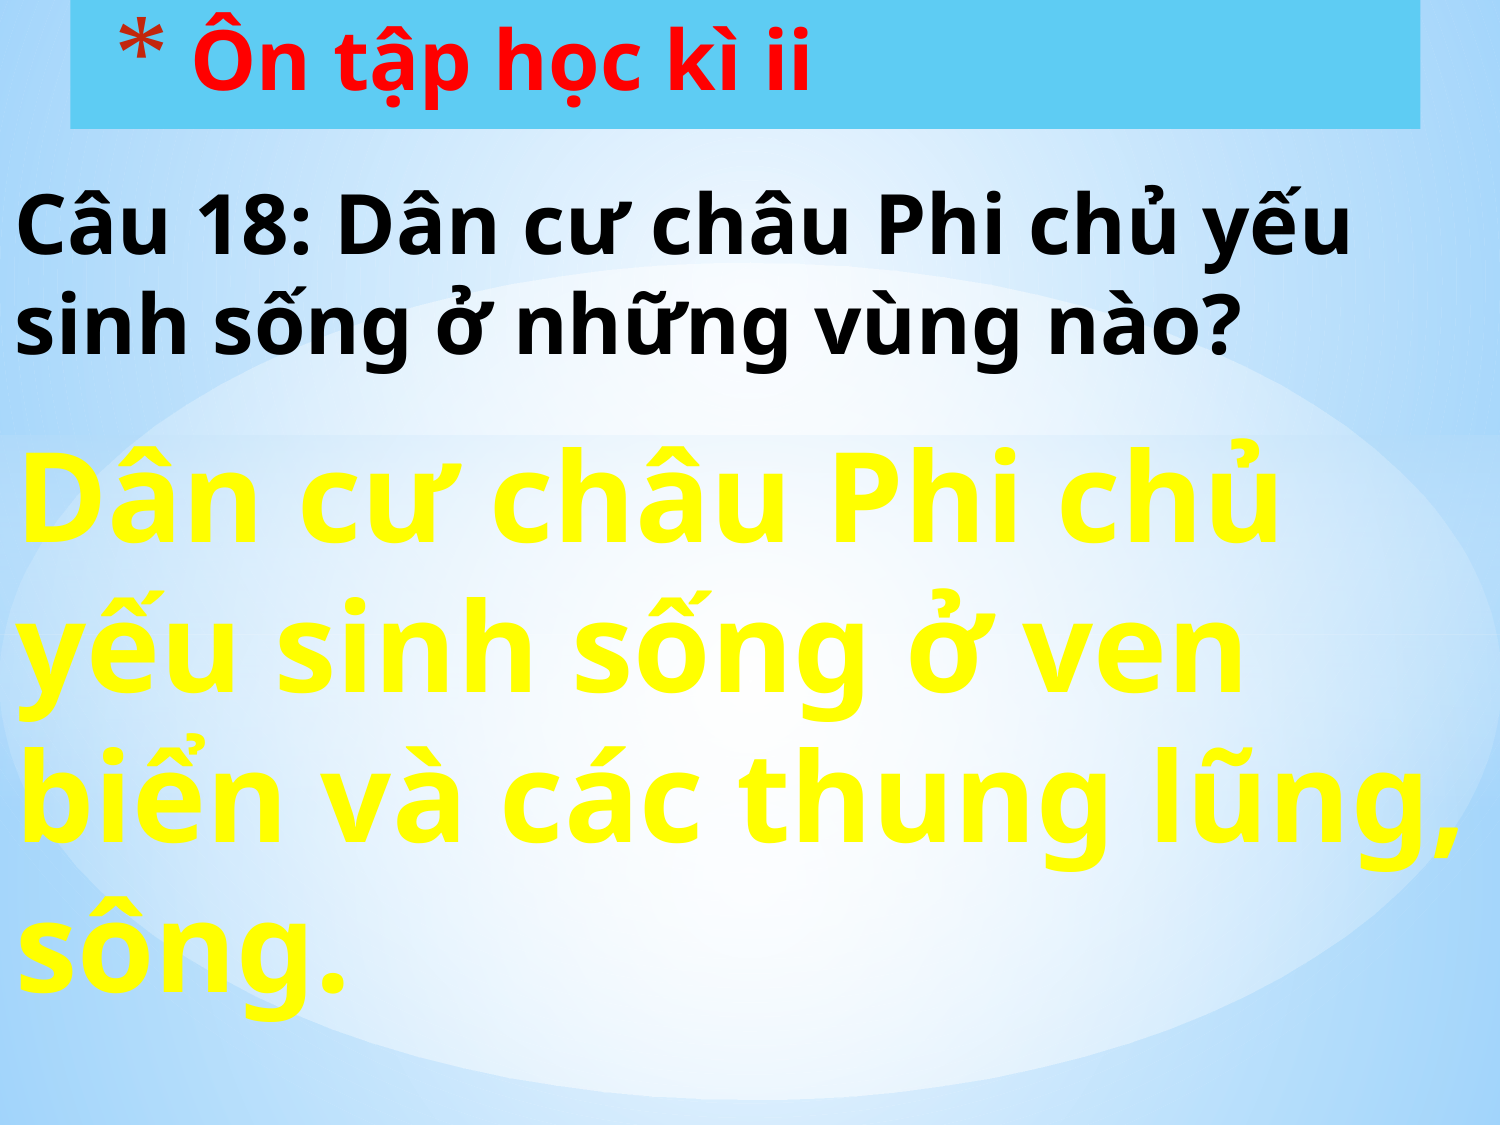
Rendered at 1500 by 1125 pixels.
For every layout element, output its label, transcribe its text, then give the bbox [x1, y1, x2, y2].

subtitle Dân cư châu Phi chủ yếu sinh sống ở ven biển và các thung lũng, sông. [0, 479, 1500, 1067]
text_box Câu 18: Dân cư châu Phi chủ yếu sinh sống ở những vùng nào? [0, 164, 1500, 479]
text_box [70, 0, 1421, 141]
